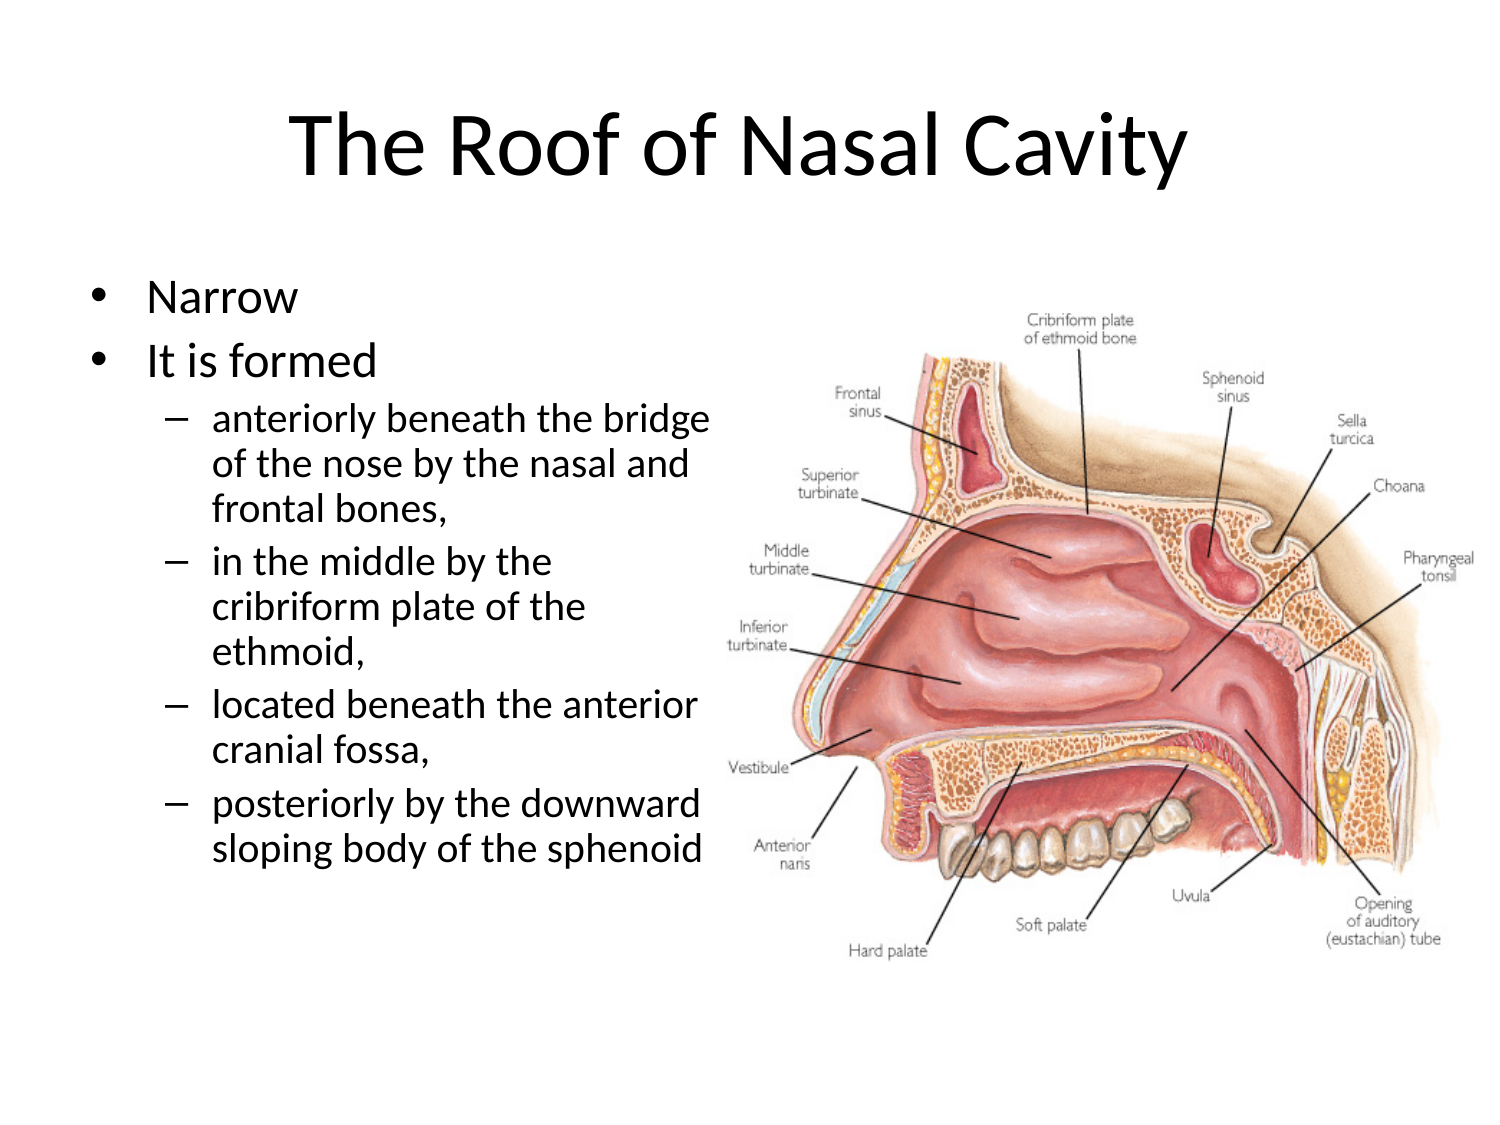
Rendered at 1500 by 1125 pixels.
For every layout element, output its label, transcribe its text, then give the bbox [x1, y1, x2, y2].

list Narrow It is formed anteriorly beneath the bridge of the nose by the nasal and frontal bones, in the middle by the cribriform plate of the ethmoid, located beneath the anterior cranial fossa, posteriorly by the downward sloping body of the sphenoid [75, 262, 738, 1005]
title The Roof of Nasal Cavity [75, 45, 1425, 233]
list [724, 312, 1476, 963]
